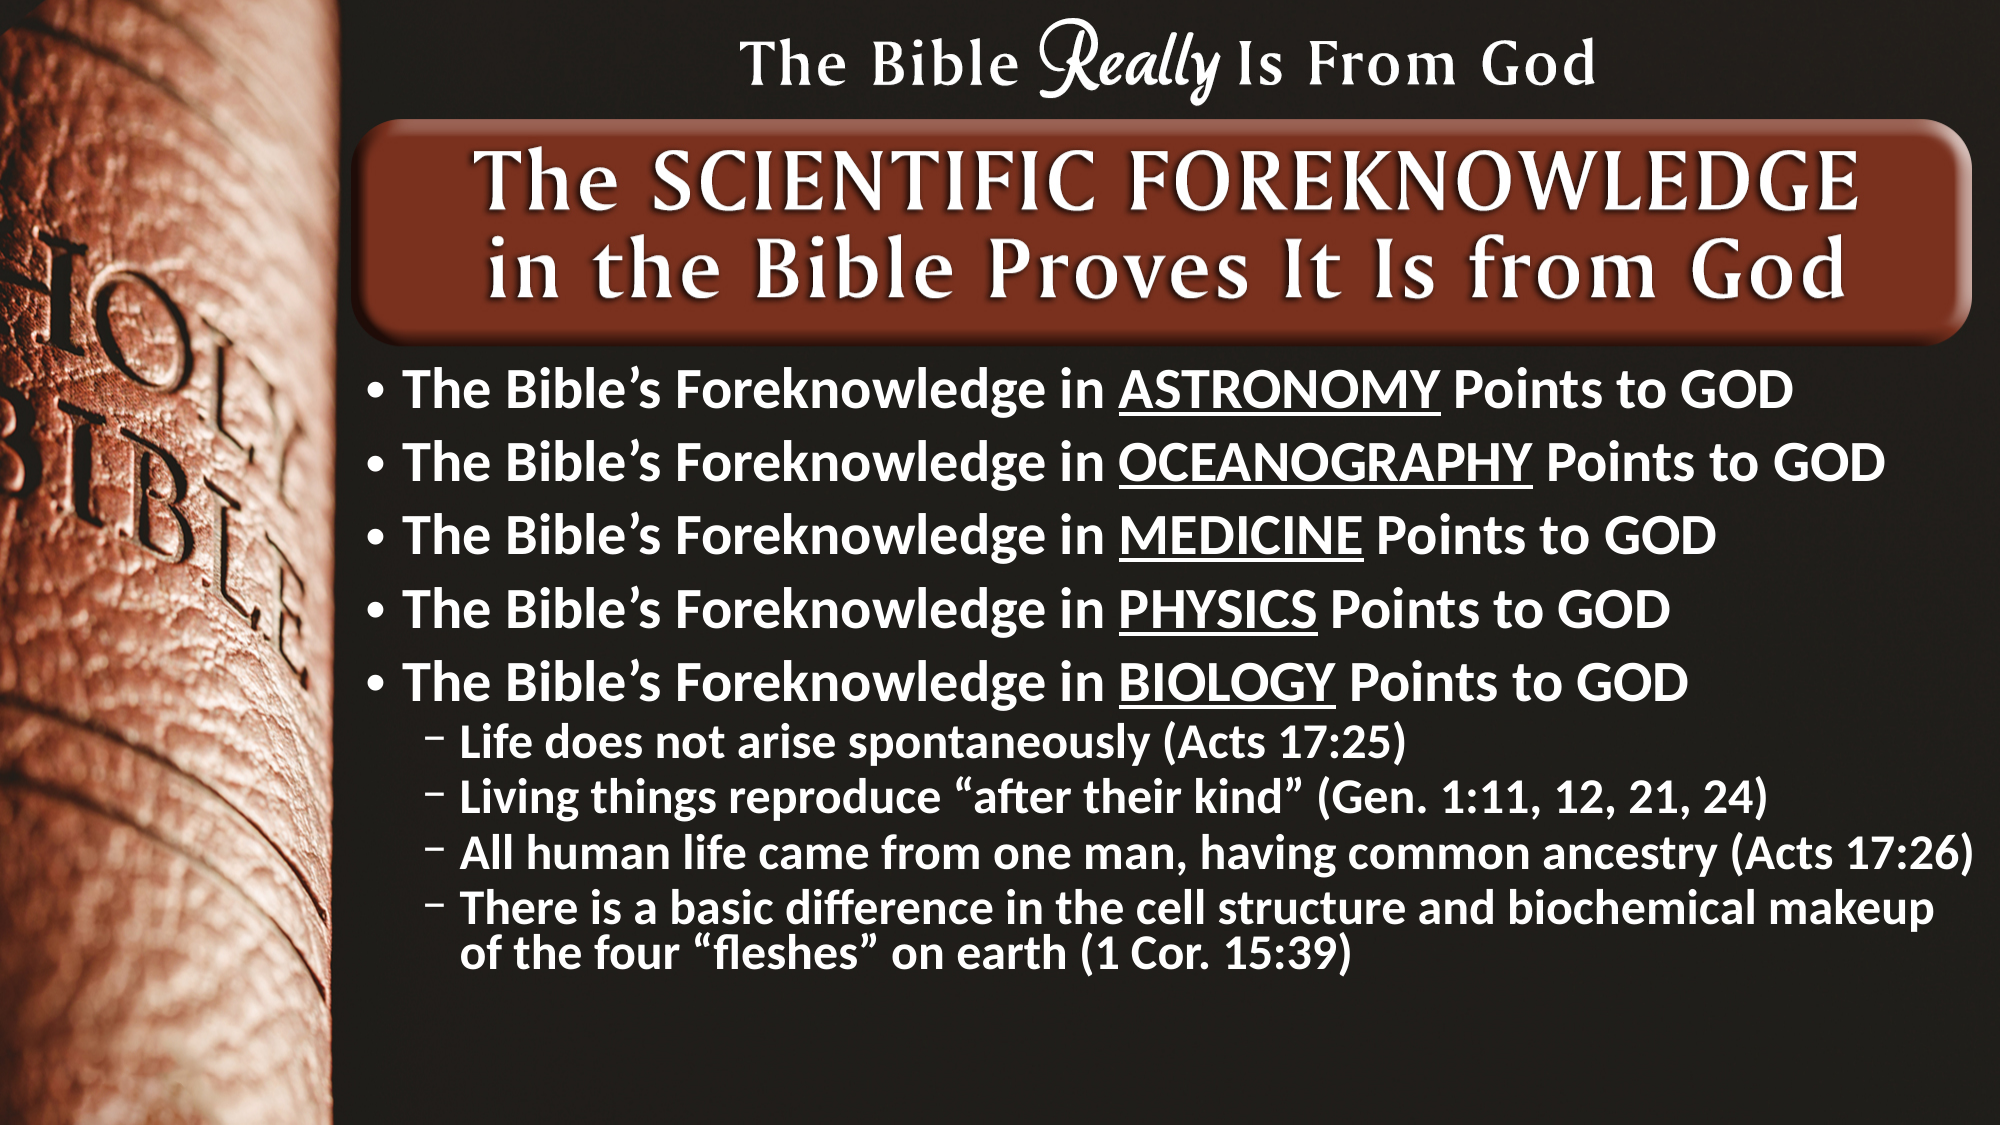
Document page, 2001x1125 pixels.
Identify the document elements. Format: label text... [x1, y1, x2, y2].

picture [0, 0, 2000, 1125]
list The Bible’s Foreknowledge in ASTRONOMY Points to GOD The Bible’s Foreknowledge in OCEANOGRAPHY Points to GOD The Bible’s Foreknowledge in MEDICINE Points to GOD The Bible’s Foreknowledge in PHYSICS Points to GOD The Bible’s Foreknowledge in BIOLOGY Points to GOD Life does not arise spontaneously (Acts 17:25) Living things reproduce “after their kind” (Gen. 1:11, 12, 21, 24) All human life came from one man, having common ancestry (Acts 17:26) There is a basic difference in the cell structure and biochemical makeup of the four “fleshes” on earth (1 Cor. 15:39) [350, 358, 2000, 1125]
